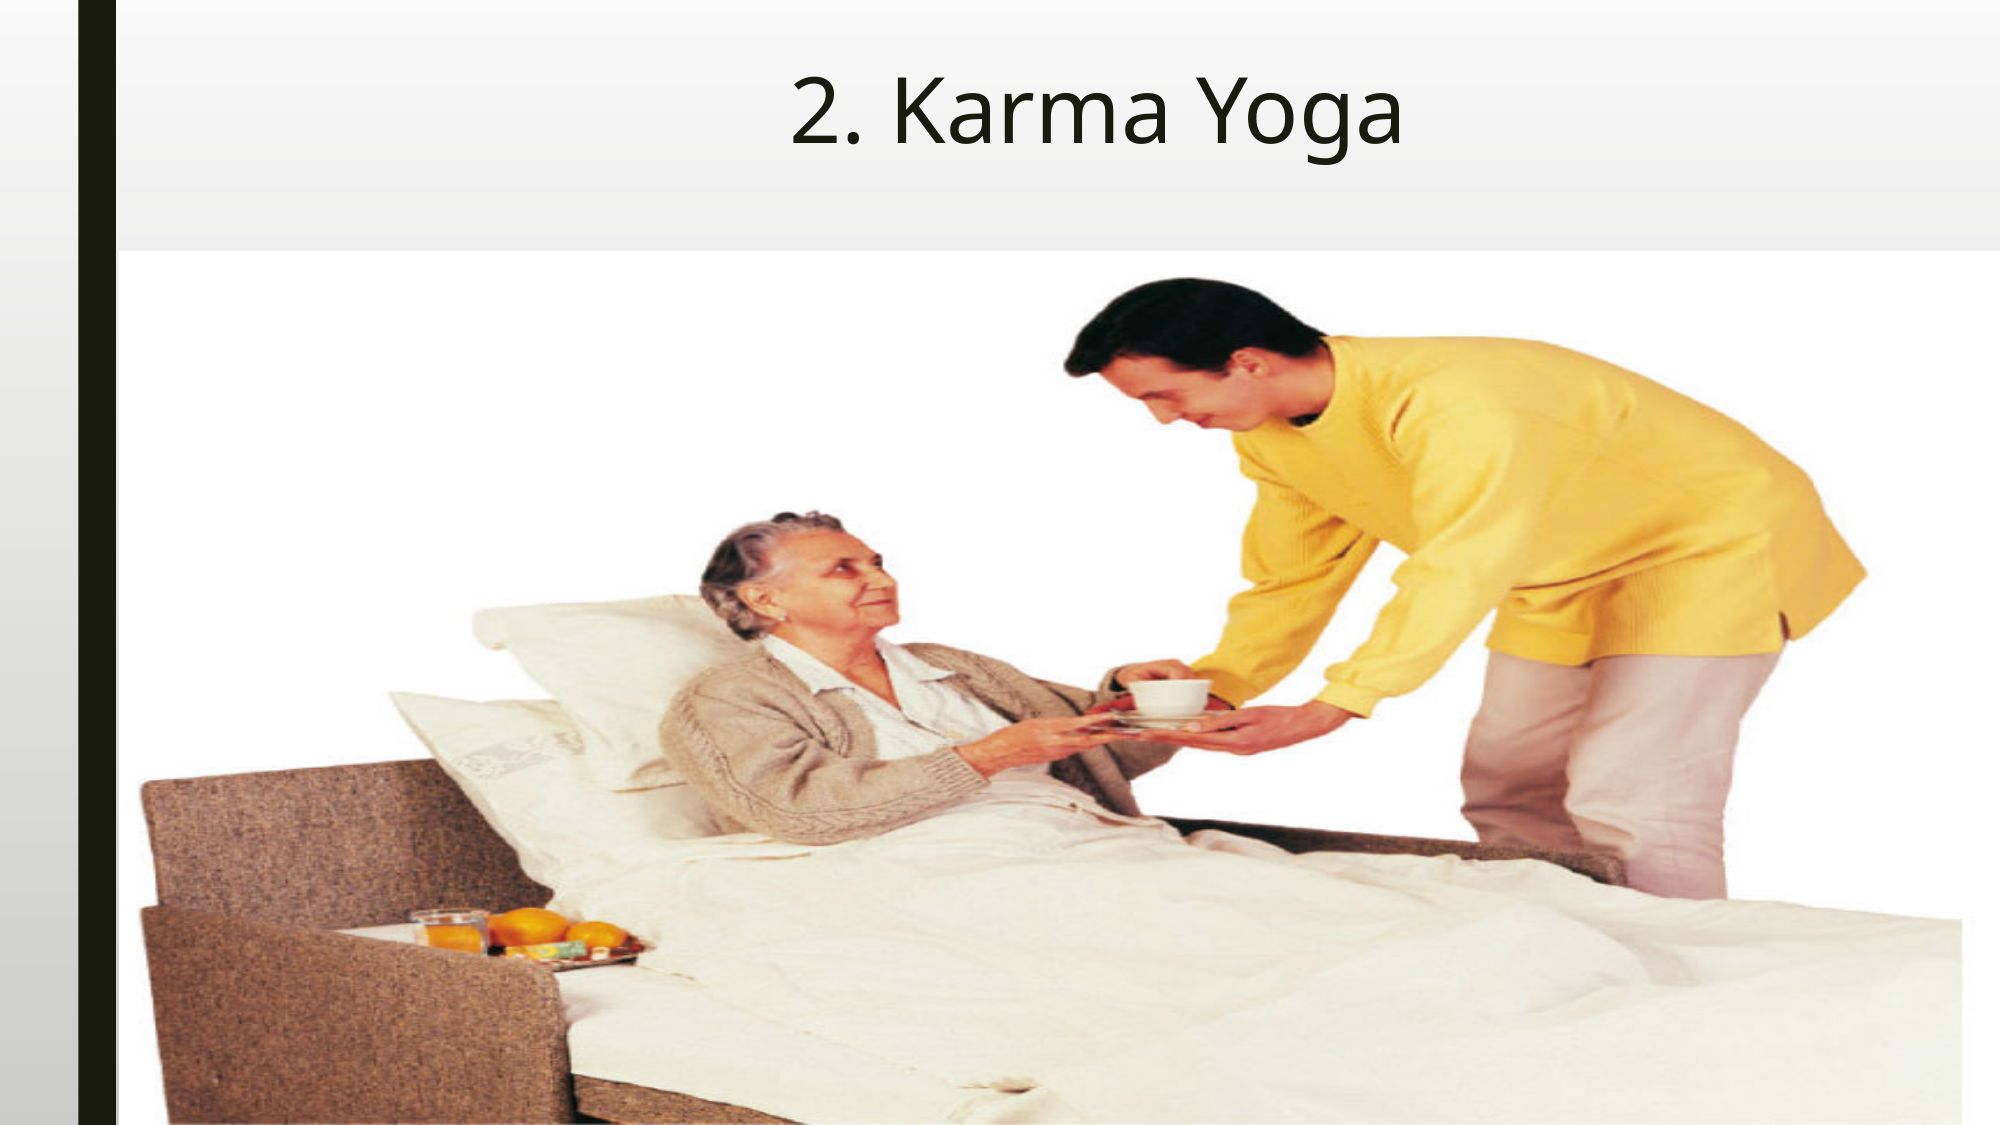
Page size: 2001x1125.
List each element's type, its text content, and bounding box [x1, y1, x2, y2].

picture [119, 251, 2000, 1125]
title 2. Karma Yoga [0, 47, 2000, 285]
